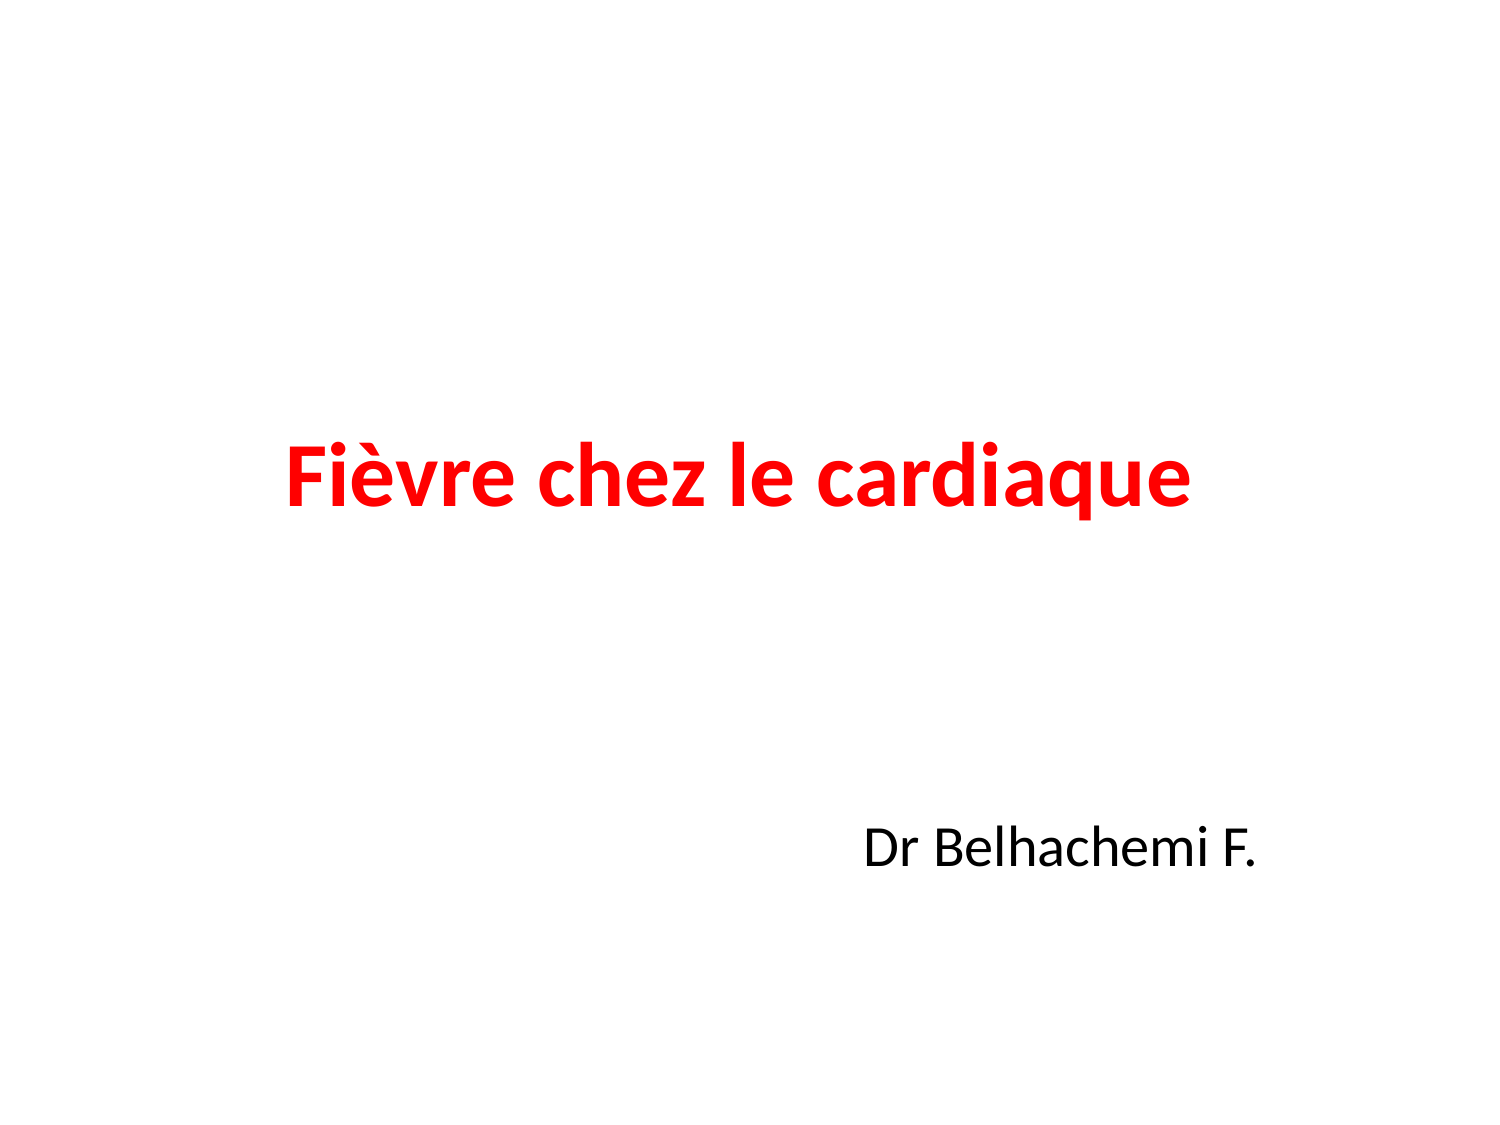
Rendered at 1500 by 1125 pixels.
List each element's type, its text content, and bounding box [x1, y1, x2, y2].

title Fièvre chez le cardiaque [112, 349, 1388, 591]
subtitle Dr Belhachemi F. [225, 637, 1275, 925]
